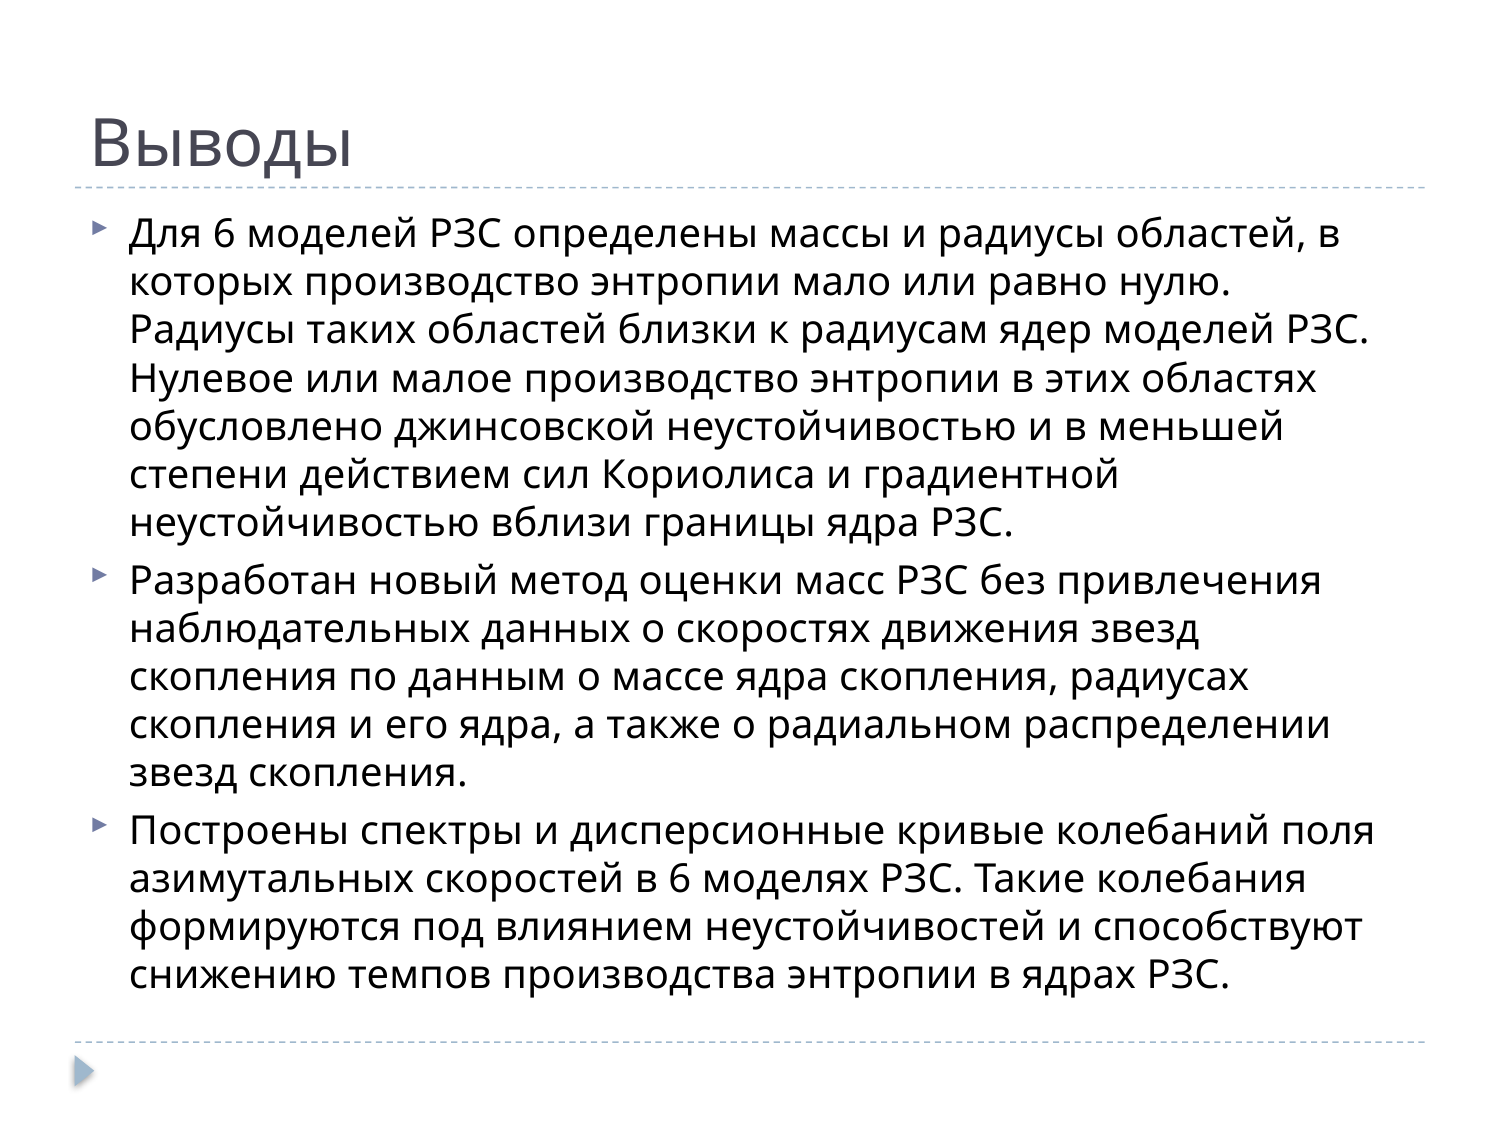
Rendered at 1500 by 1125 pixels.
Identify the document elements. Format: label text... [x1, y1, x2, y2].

title Выводы [75, 24, 1425, 188]
list Для 6 моделей РЗС определены массы и радиусы областей, в которых производство энтропии мало или равно нулю. Радиусы таких областей близки к радиусам ядер моделей РЗС. Нулевое или малое производство энтропии в этих областях обусловлено джинсовской неустойчивостью и в меньшей степени действием сил Кориолиса и градиентной неустойчивостью вблизи границы ядра РЗС. Разработан новый метод оценки масс РЗС без привлечения наблюдательных данных о скоростях движения звезд скопления по данным о массе ядра скопления, радиусах скопления и его ядра, а также о радиальном распределении звезд скопления. Построены спектры и дисперсионные кривые колебаний поля азимутальных скоростей в 6 моделях РЗС. Такие колебания формируются под влиянием неустойчивостей и способствуют снижению темпов производства энтропии в ядрах РЗС. [75, 200, 1425, 1010]
